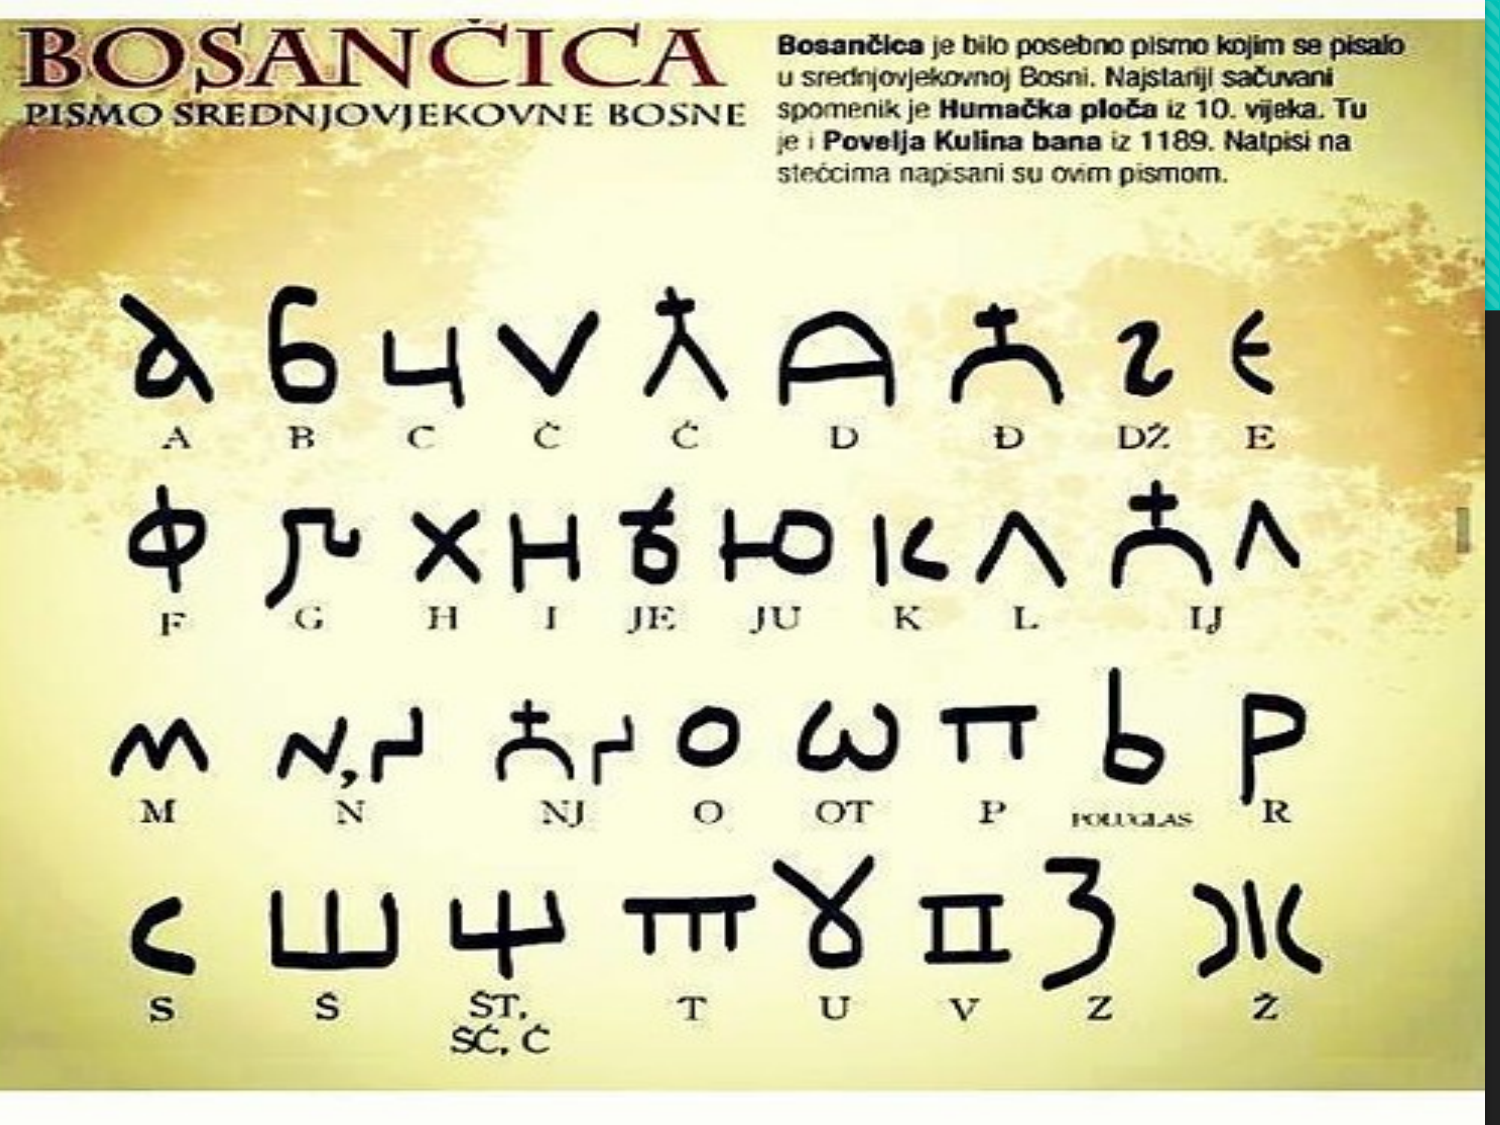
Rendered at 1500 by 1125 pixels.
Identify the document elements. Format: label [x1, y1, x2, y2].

list [0, 0, 1486, 1125]
